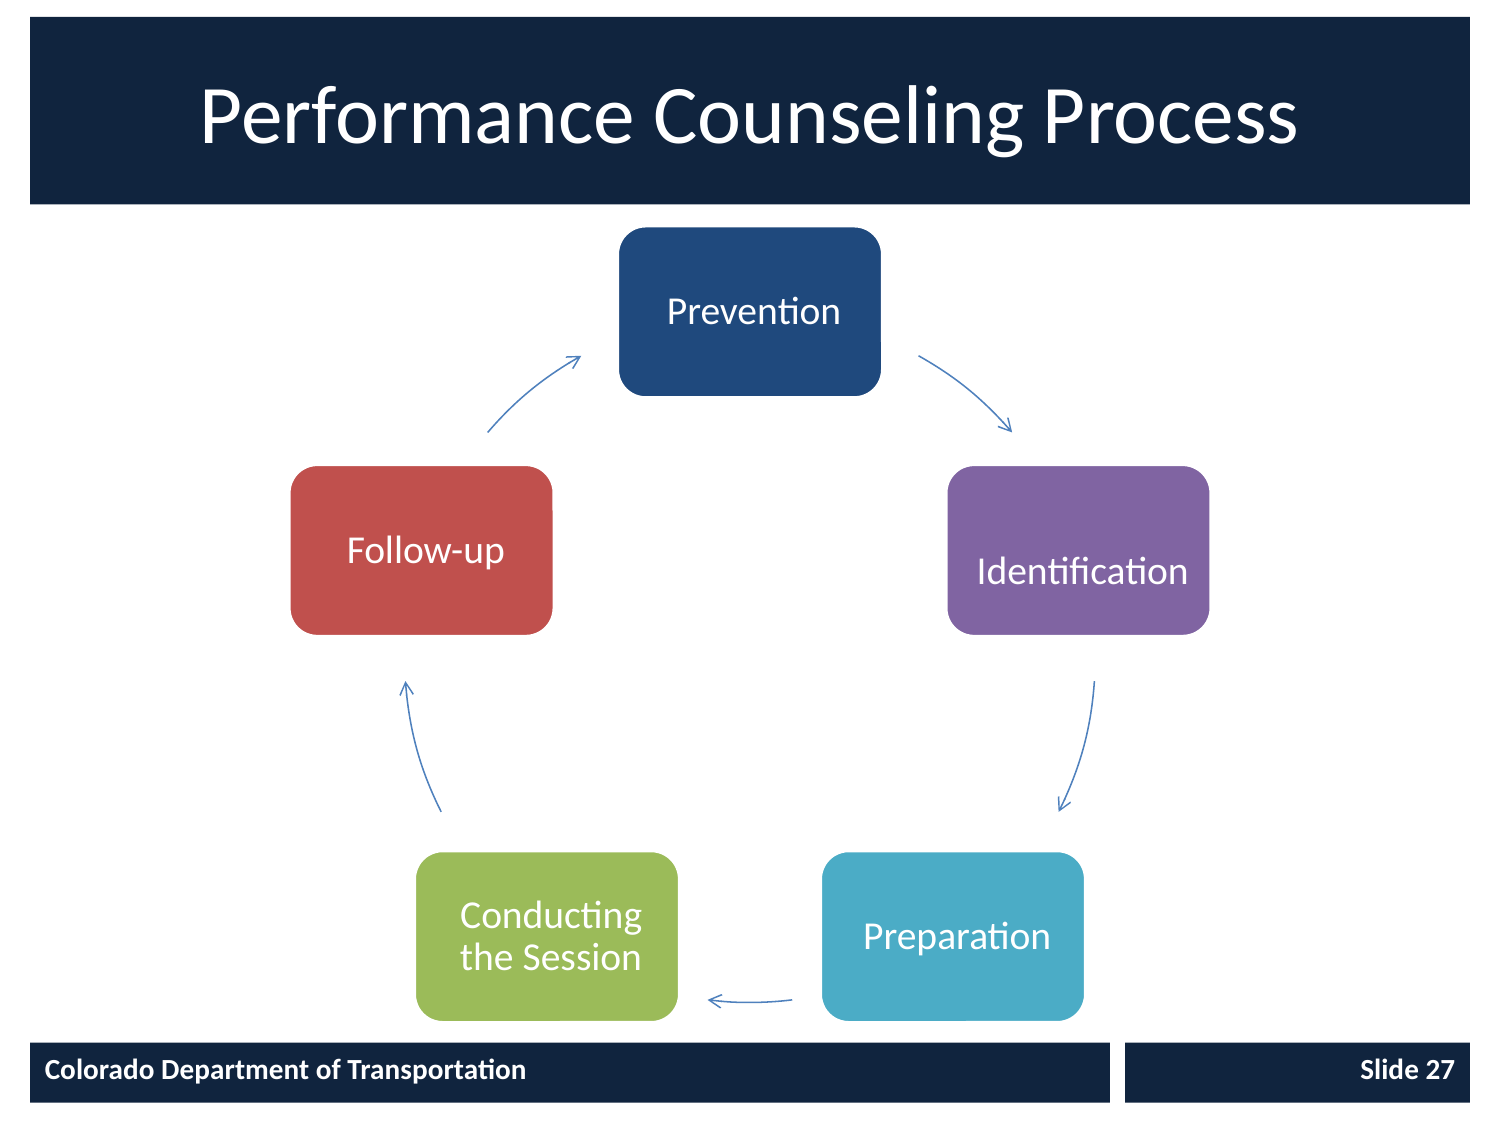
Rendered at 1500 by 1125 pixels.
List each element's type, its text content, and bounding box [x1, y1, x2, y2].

footer Colorado Department of Transportation [30, 1043, 1110, 1103]
slide_number Slide 27 [1125, 1043, 1470, 1103]
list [29, 224, 1471, 1036]
title Performance Counseling Process [29, 16, 1471, 205]
